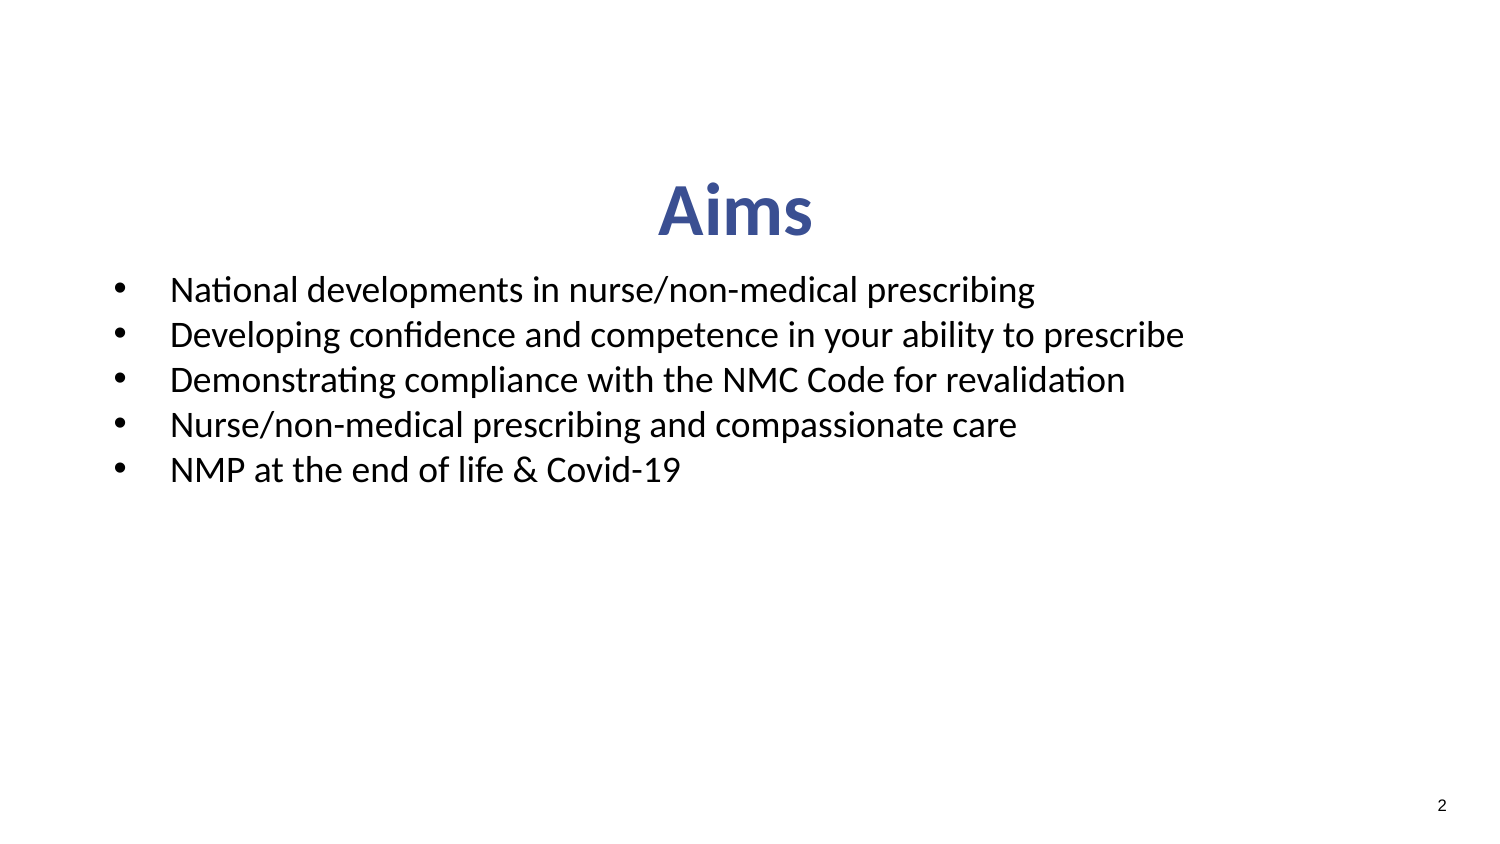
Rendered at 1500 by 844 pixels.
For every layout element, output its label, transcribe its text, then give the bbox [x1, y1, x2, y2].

title Aims [99, 11, 1374, 257]
subtitle National developments in nurse/non-medical prescribing Developing confidence and competence in your ability to prescribe Demonstrating compliance with the NMC Code for revalidation Nurse/non-medical prescribing and compassionate care NMP at the end of life & Covid-19 [99, 257, 1374, 683]
slide_number 2 [1038, 782, 1462, 828]
